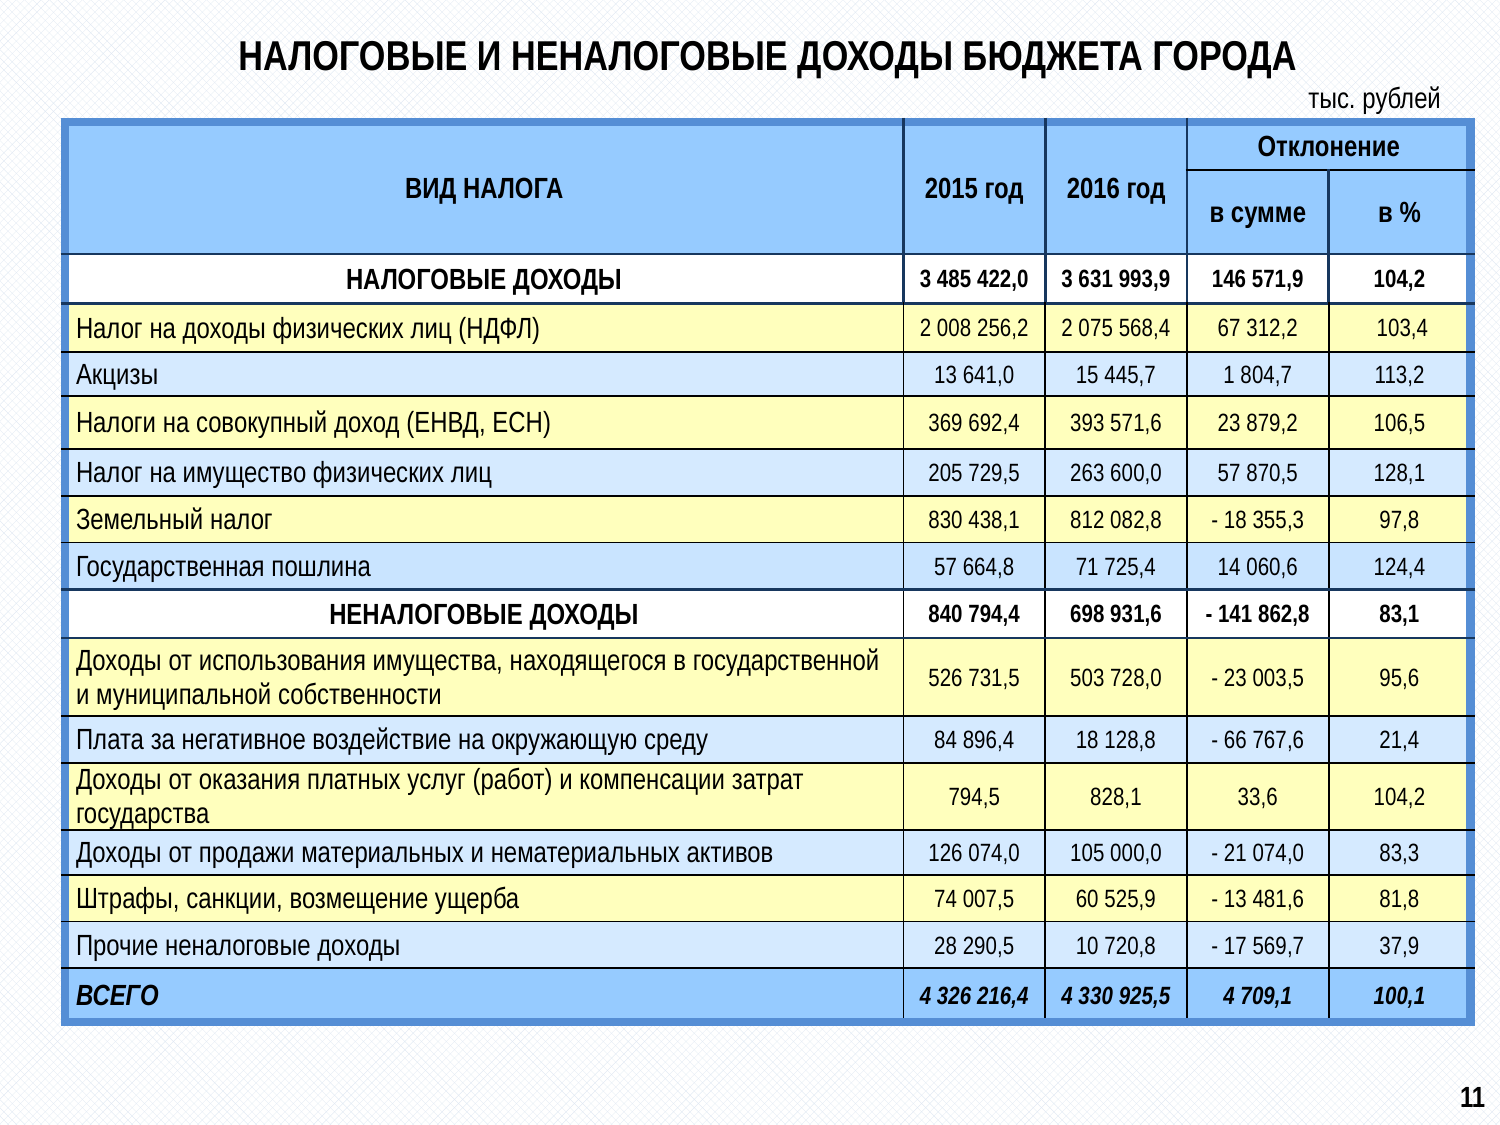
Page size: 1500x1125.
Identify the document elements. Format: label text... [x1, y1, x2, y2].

table_cell Доходы от оказания платных услуг (работ) и компенсации затрат государства [69, 764, 903, 829]
table_cell 124,4 [1330, 543, 1466, 588]
table_cell Налоговые доходы [69, 255, 902, 302]
table_cell Налоги на совокупный доход (ЕНВД, ЕСН) [69, 397, 903, 448]
table_cell 794,5 [904, 764, 1044, 829]
table_cell 23 879,2 [1188, 397, 1328, 448]
table_cell 13 641,0 [904, 353, 1044, 395]
table_cell - 21 074,0 [1188, 831, 1328, 874]
table_cell Доходы от использования имущества, находящегося в государственной и муниципальной собственности [69, 639, 903, 715]
table_cell 205 729,5 [904, 450, 1044, 495]
table_cell - 13 481,6 [1188, 876, 1328, 921]
text_box тыс. рублей [1291, 70, 1461, 123]
table_cell 526 731,5 [904, 639, 1044, 715]
table_cell 33,6 [1188, 764, 1328, 829]
table_cell Неналоговые доходы [69, 591, 903, 637]
table_cell Прочие неналоговые доходы [69, 922, 903, 967]
table_cell 3 631 993,9 [1047, 255, 1186, 302]
table_cell 4 330 925,5 [1046, 969, 1186, 1018]
table_header 2016 год [1047, 126, 1186, 253]
table_cell 14 060,6 [1188, 543, 1328, 588]
table_cell - 17 569,7 [1188, 922, 1328, 967]
table_cell 263 600,0 [1046, 450, 1186, 495]
table_cell 503 728,0 [1046, 639, 1186, 715]
table_cell Налог на доходы физических лиц (НДФЛ) [69, 305, 903, 351]
table_cell 103,4 [1330, 305, 1466, 351]
table_cell 2 075 568,4 [1046, 305, 1186, 351]
table_cell - 66 767,6 [1188, 717, 1328, 762]
table_cell Государственная пошлина [69, 543, 903, 588]
table_cell 393 571,6 [1046, 397, 1186, 448]
table_cell 84 896,4 [904, 717, 1044, 762]
table_cell 81,8 [1330, 876, 1466, 921]
table_cell 113,2 [1330, 353, 1466, 395]
table_cell Акцизы [69, 353, 903, 395]
table_cell 95,6 [1330, 639, 1466, 715]
table_cell 369 692,4 [904, 397, 1044, 448]
table_cell 106,5 [1330, 397, 1466, 448]
table_cell 128,1 [1330, 450, 1466, 495]
title НАЛОГОВЫЕ И НЕНАЛОГОВЫЕ ДОХОДЫ БЮДЖЕТА ГОРОДА [123, 17, 1412, 90]
table_cell 21,4 [1330, 717, 1466, 762]
table_cell Земельный налог [69, 497, 903, 542]
text_box 11 [1399, 1070, 1500, 1124]
table_cell 57 870,5 [1188, 450, 1328, 495]
table_cell Штрафы, санкции, возмещение ущерба [69, 876, 903, 921]
table_cell 830 438,1 [904, 497, 1044, 542]
table_cell 2 008 256,2 [904, 305, 1044, 351]
table_cell 3 485 422,0 [905, 255, 1044, 302]
table_cell 71 725,4 [1046, 543, 1186, 588]
table_cell 67 312,2 [1188, 305, 1328, 351]
table_cell Доходы от продажи материальных и нематериальных активов [69, 831, 903, 874]
table_cell 4 326 216,4 [904, 969, 1044, 1018]
table_cell 10 720,8 [1046, 922, 1186, 967]
table_cell 28 290,5 [904, 922, 1044, 967]
table_cell 97,8 [1330, 497, 1466, 542]
table_cell 104,2 [1330, 255, 1466, 302]
table_cell 698 931,6 [1046, 591, 1186, 637]
table_cell 37,9 [1330, 922, 1466, 967]
table_cell 105 000,0 [1046, 831, 1186, 874]
table_cell 83,1 [1330, 591, 1466, 637]
table_cell 57 664,8 [904, 543, 1044, 588]
table_cell 104,2 [1330, 764, 1466, 829]
table_cell 83,3 [1330, 831, 1466, 874]
table_cell в сумме [1188, 171, 1327, 253]
table_cell ВСЕГО [69, 969, 903, 1018]
table_cell 15 445,7 [1046, 353, 1186, 395]
table_header Отклонение [1188, 126, 1466, 169]
table_cell Налог на имущество физических лиц [69, 450, 903, 495]
table_header 2015 год [905, 126, 1044, 253]
table_cell Плата за негативное воздействие на окружающую среду [69, 717, 903, 762]
table_cell 126 074,0 [904, 831, 1044, 874]
table_cell 4 709,1 [1188, 969, 1328, 1018]
table_cell - 18 355,3 [1188, 497, 1328, 542]
table_cell в % [1330, 171, 1466, 253]
table_cell 1 804,7 [1188, 353, 1328, 395]
table_cell 60 525,9 [1046, 876, 1186, 921]
table_cell 74 007,5 [904, 876, 1044, 921]
table_header Вид налога [69, 126, 902, 253]
table_cell 840 794,4 [904, 591, 1044, 637]
table_cell 812 082,8 [1046, 497, 1186, 542]
table_cell 828,1 [1046, 764, 1186, 829]
table_cell 18 128,8 [1046, 717, 1186, 762]
table_cell 146 571,9 [1188, 255, 1327, 302]
table_cell 100,1 [1330, 969, 1466, 1018]
table_cell - 141 862,8 [1188, 591, 1328, 637]
table_cell - 23 003,5 [1188, 639, 1328, 715]
